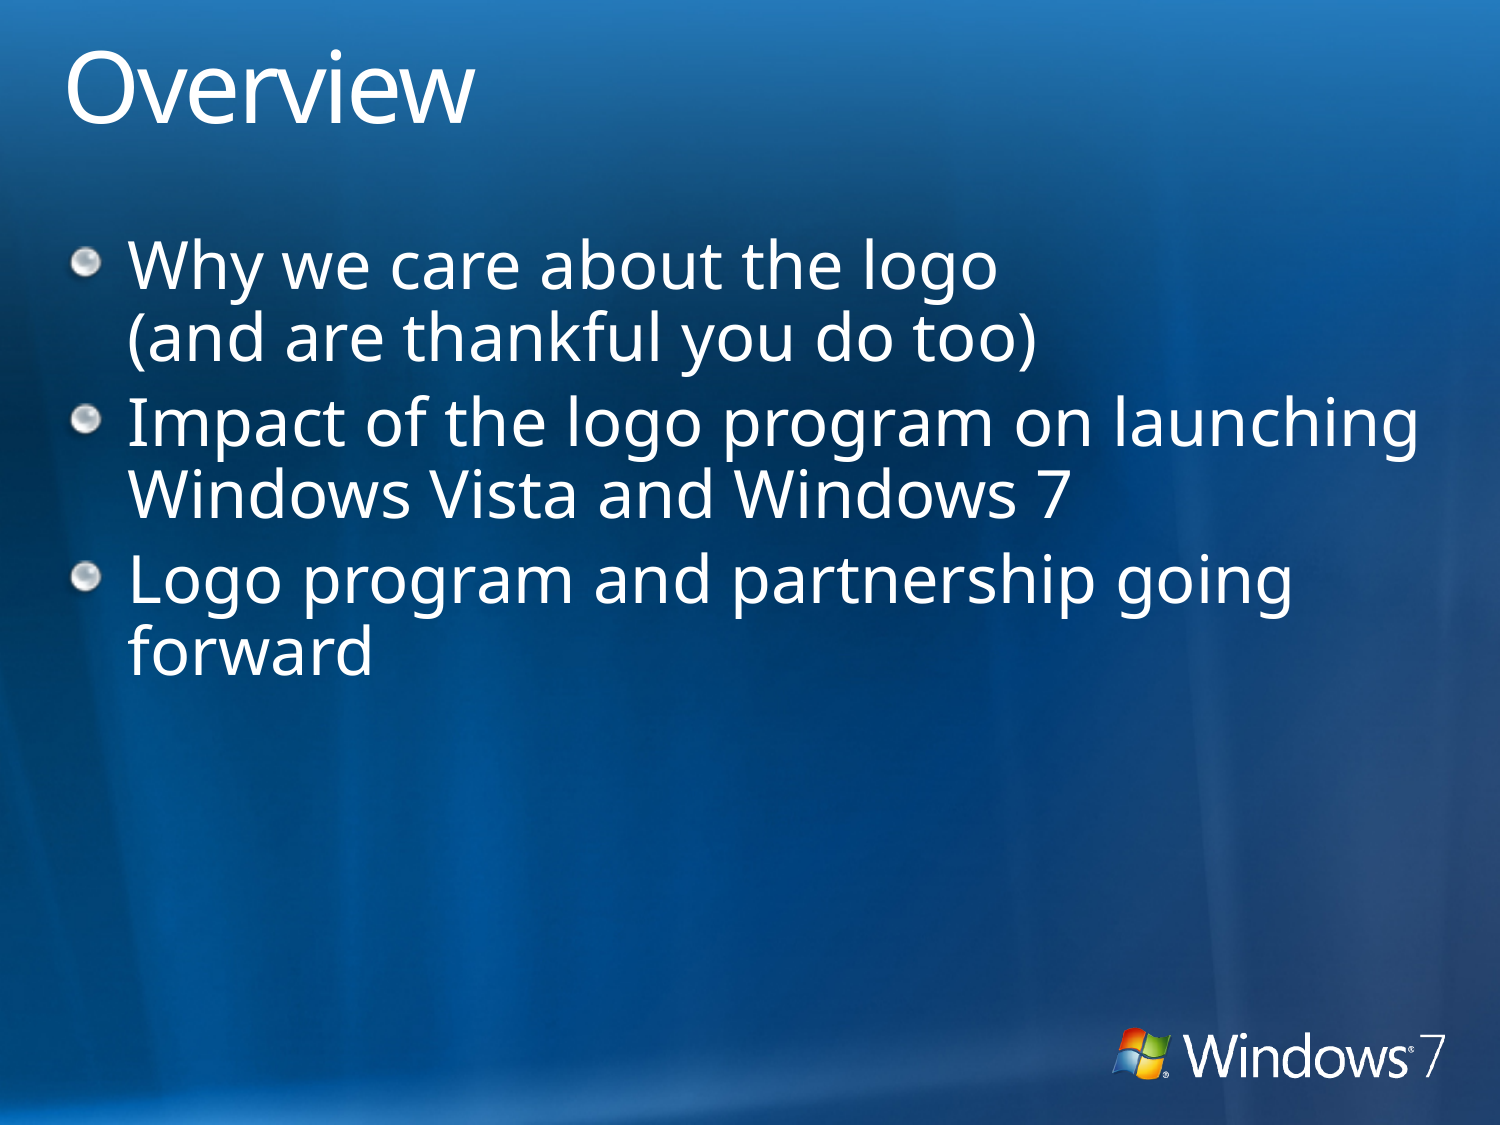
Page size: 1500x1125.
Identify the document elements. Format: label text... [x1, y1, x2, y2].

title Overview [62, 37, 1438, 147]
picture [0, 0, 1500, 1125]
list Why we care about the logo (and are thankful you do too) Impact of the logo program on launching Windows Vista and Windows 7 Logo program and partnership going forward [62, 231, 1438, 789]
